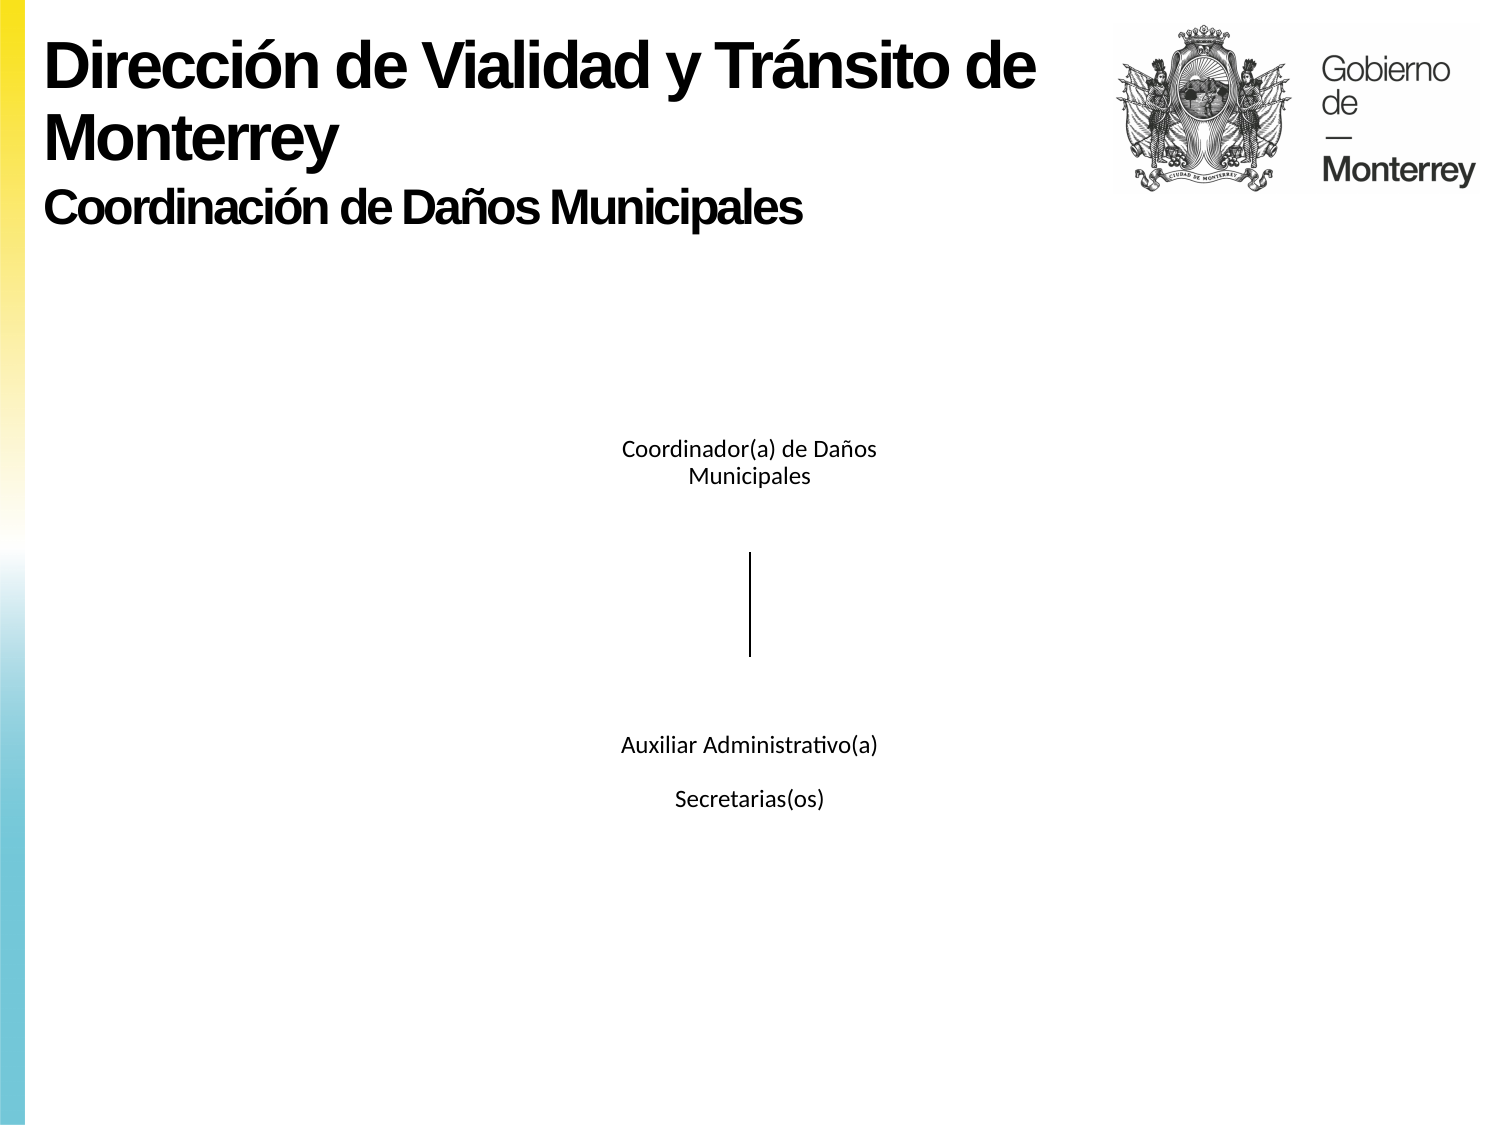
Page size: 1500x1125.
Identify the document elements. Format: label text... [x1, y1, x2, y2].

text_box Dirección de Vialidad y Tránsito de Monterrey Coordinación de Daños Municipales [28, 23, 1149, 243]
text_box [583, 315, 917, 936]
picture [1149, 23, 1480, 194]
picture [0, 0, 25, 1125]
